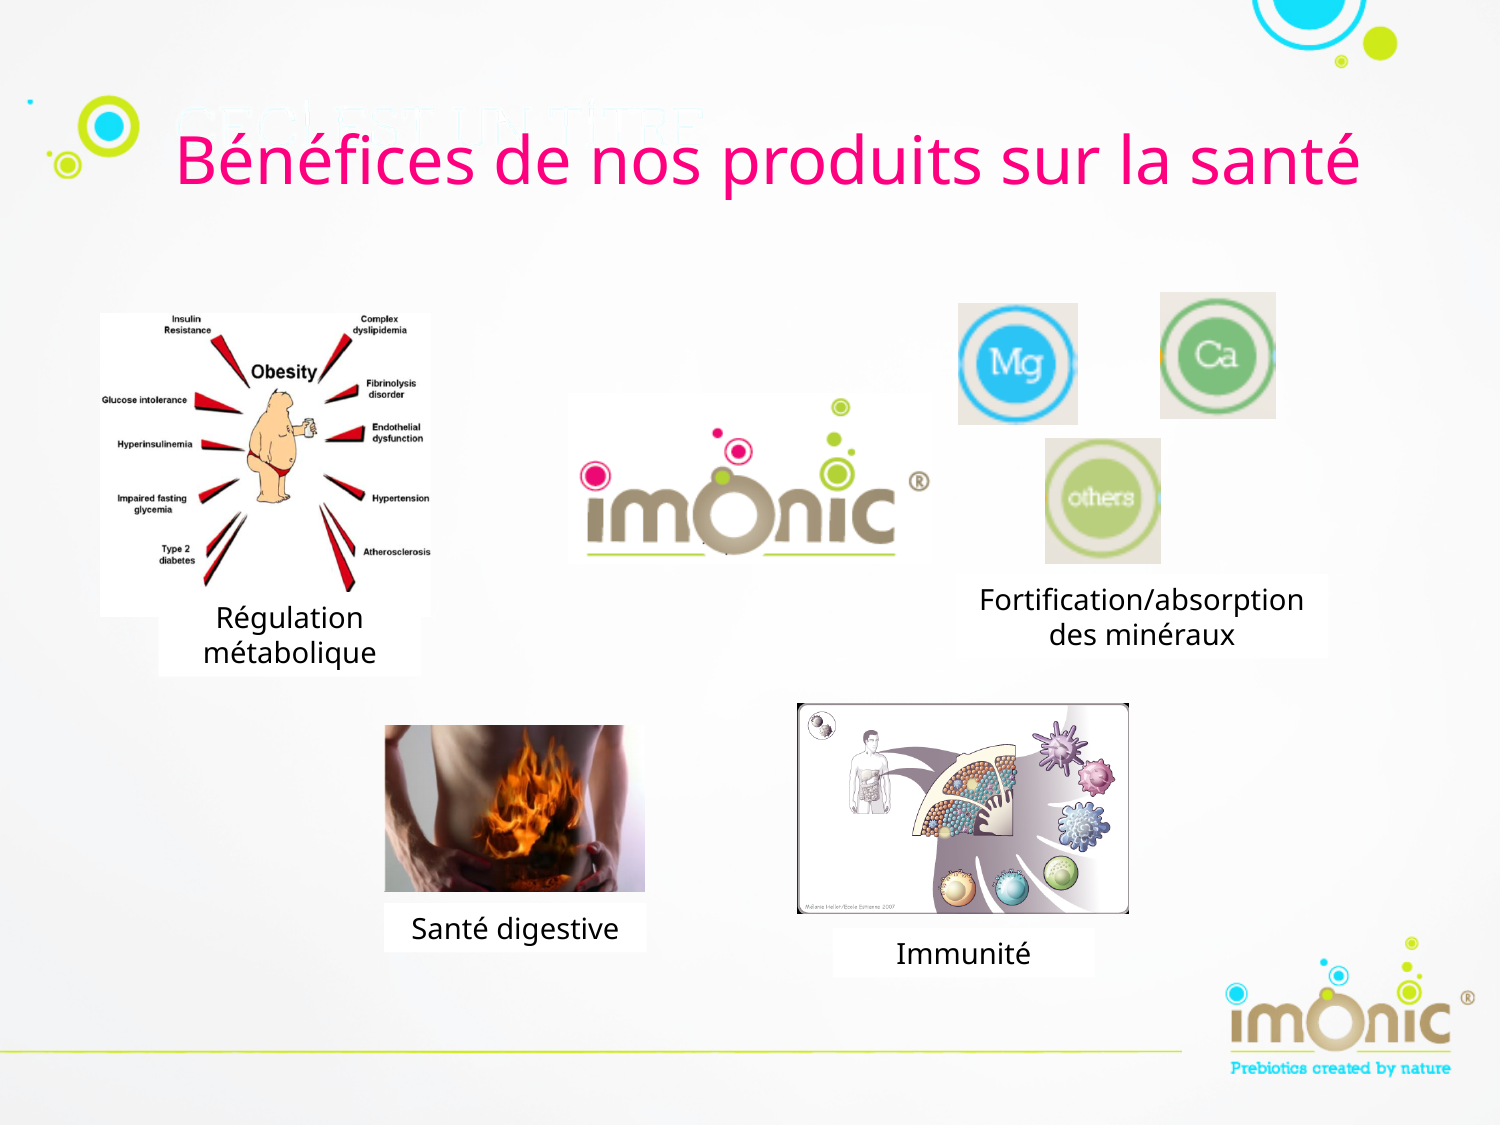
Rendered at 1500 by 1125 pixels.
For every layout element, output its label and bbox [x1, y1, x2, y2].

picture [0, 0, 1500, 1125]
text_box [796, 703, 1130, 979]
text_box [955, 292, 1329, 661]
text_box [100, 313, 431, 679]
text_box [383, 725, 647, 954]
